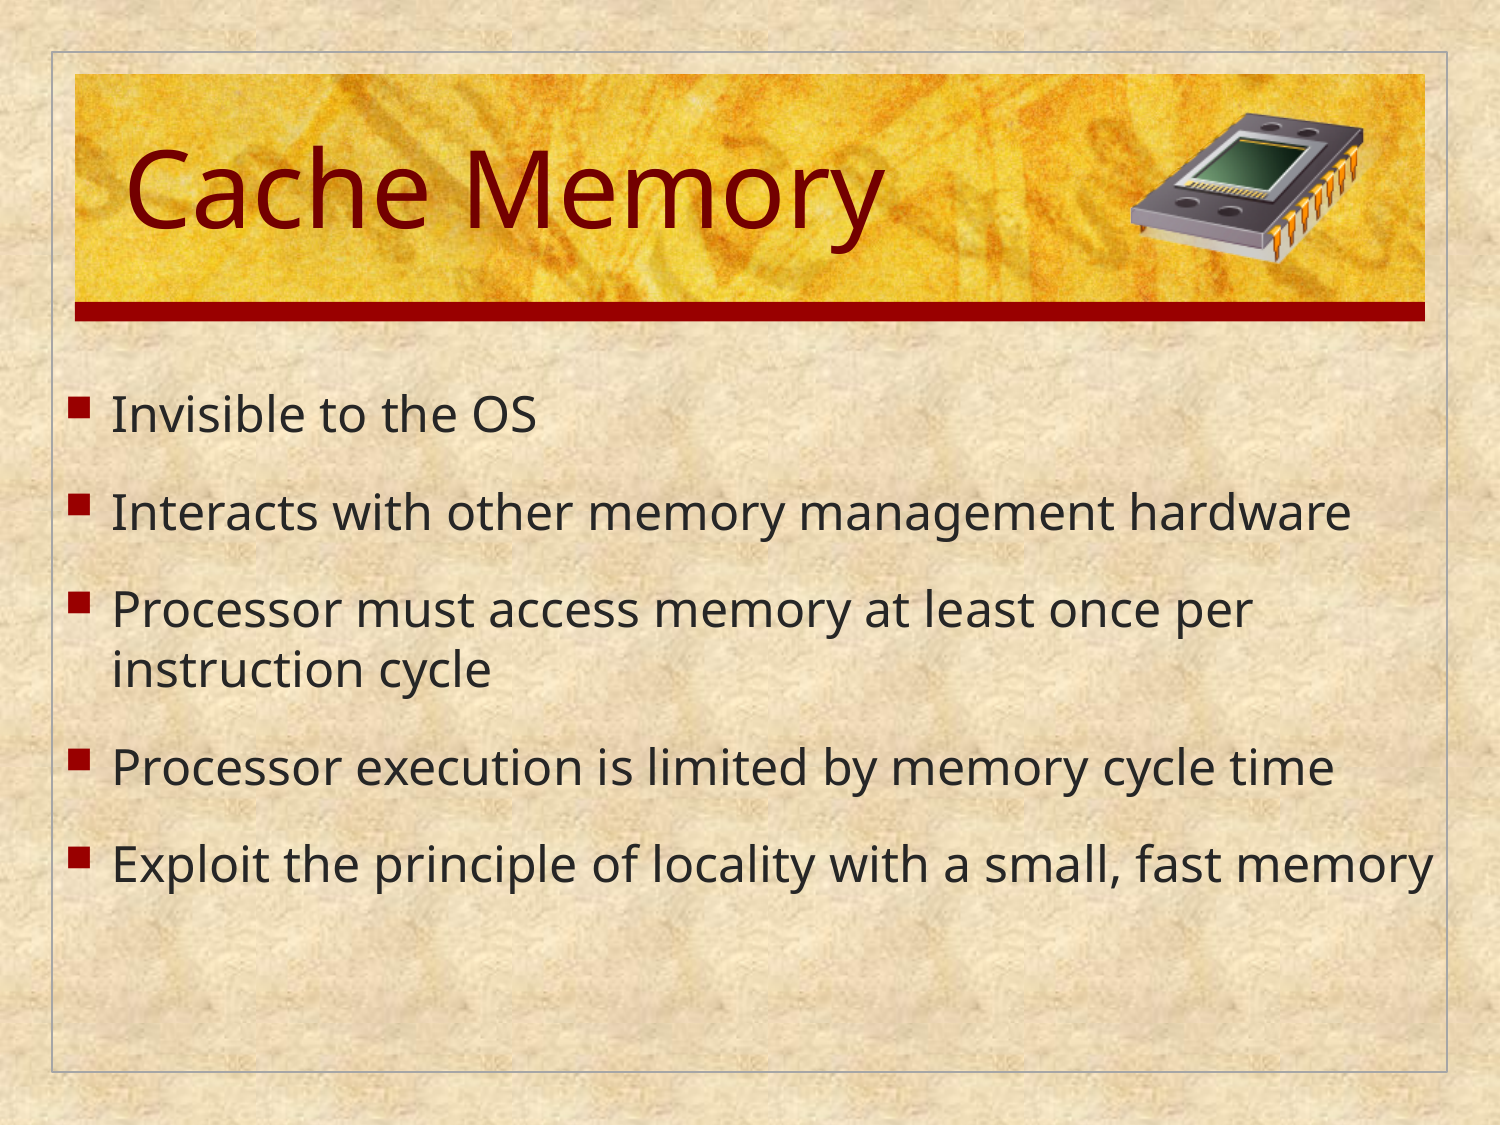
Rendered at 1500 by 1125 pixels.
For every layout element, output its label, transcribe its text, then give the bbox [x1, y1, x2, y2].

title Cache Memory [108, 74, 1124, 250]
list Invisible to the OS Interacts with other memory management hardware Processor must access memory at least once per instruction cycle Processor execution is limited by memory cycle time Exploit the principle of locality with a small, fast memory [50, 375, 1450, 1063]
picture [0, 0, 1500, 1125]
